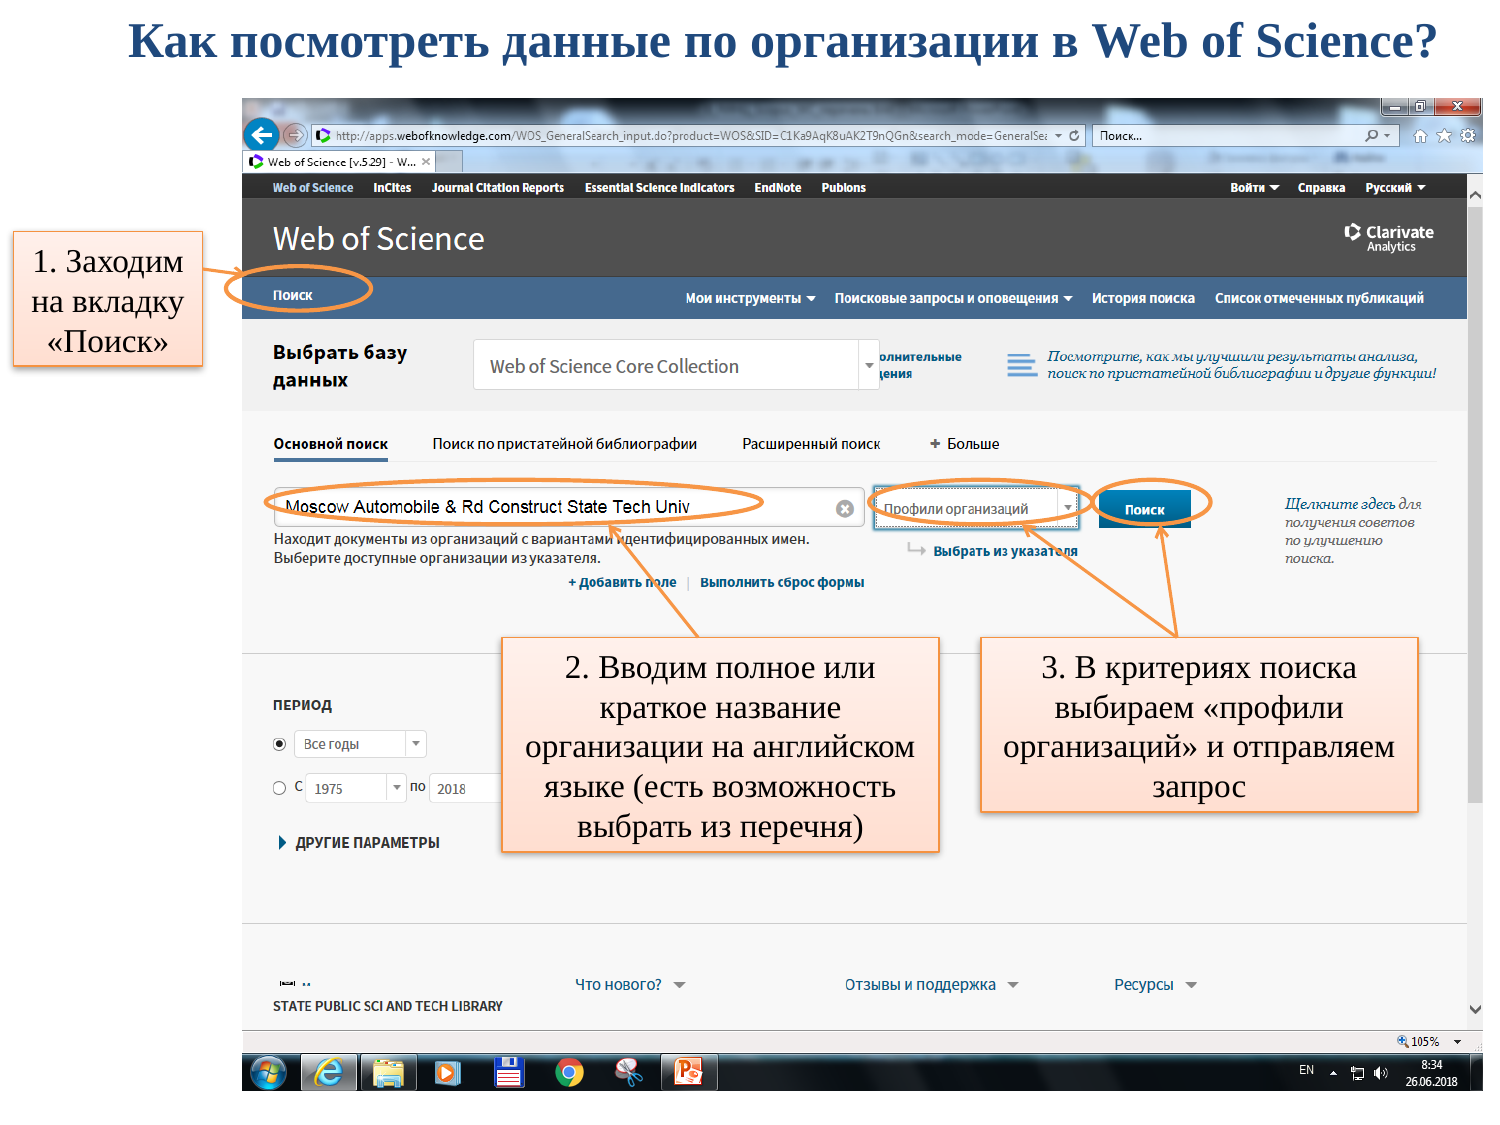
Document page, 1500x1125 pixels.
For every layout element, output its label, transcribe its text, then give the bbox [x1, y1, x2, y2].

text_box 1. Заходим на вкладку «Поиск» [13, 231, 203, 367]
text_box [223, 284, 236, 303]
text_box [1021, 524, 1157, 638]
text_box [608, 524, 699, 638]
text_box Как посмотреть данные по организации в Web of Science? [113, 0, 1454, 75]
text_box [202, 268, 248, 276]
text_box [1159, 524, 1178, 638]
picture [241, 97, 1483, 1091]
